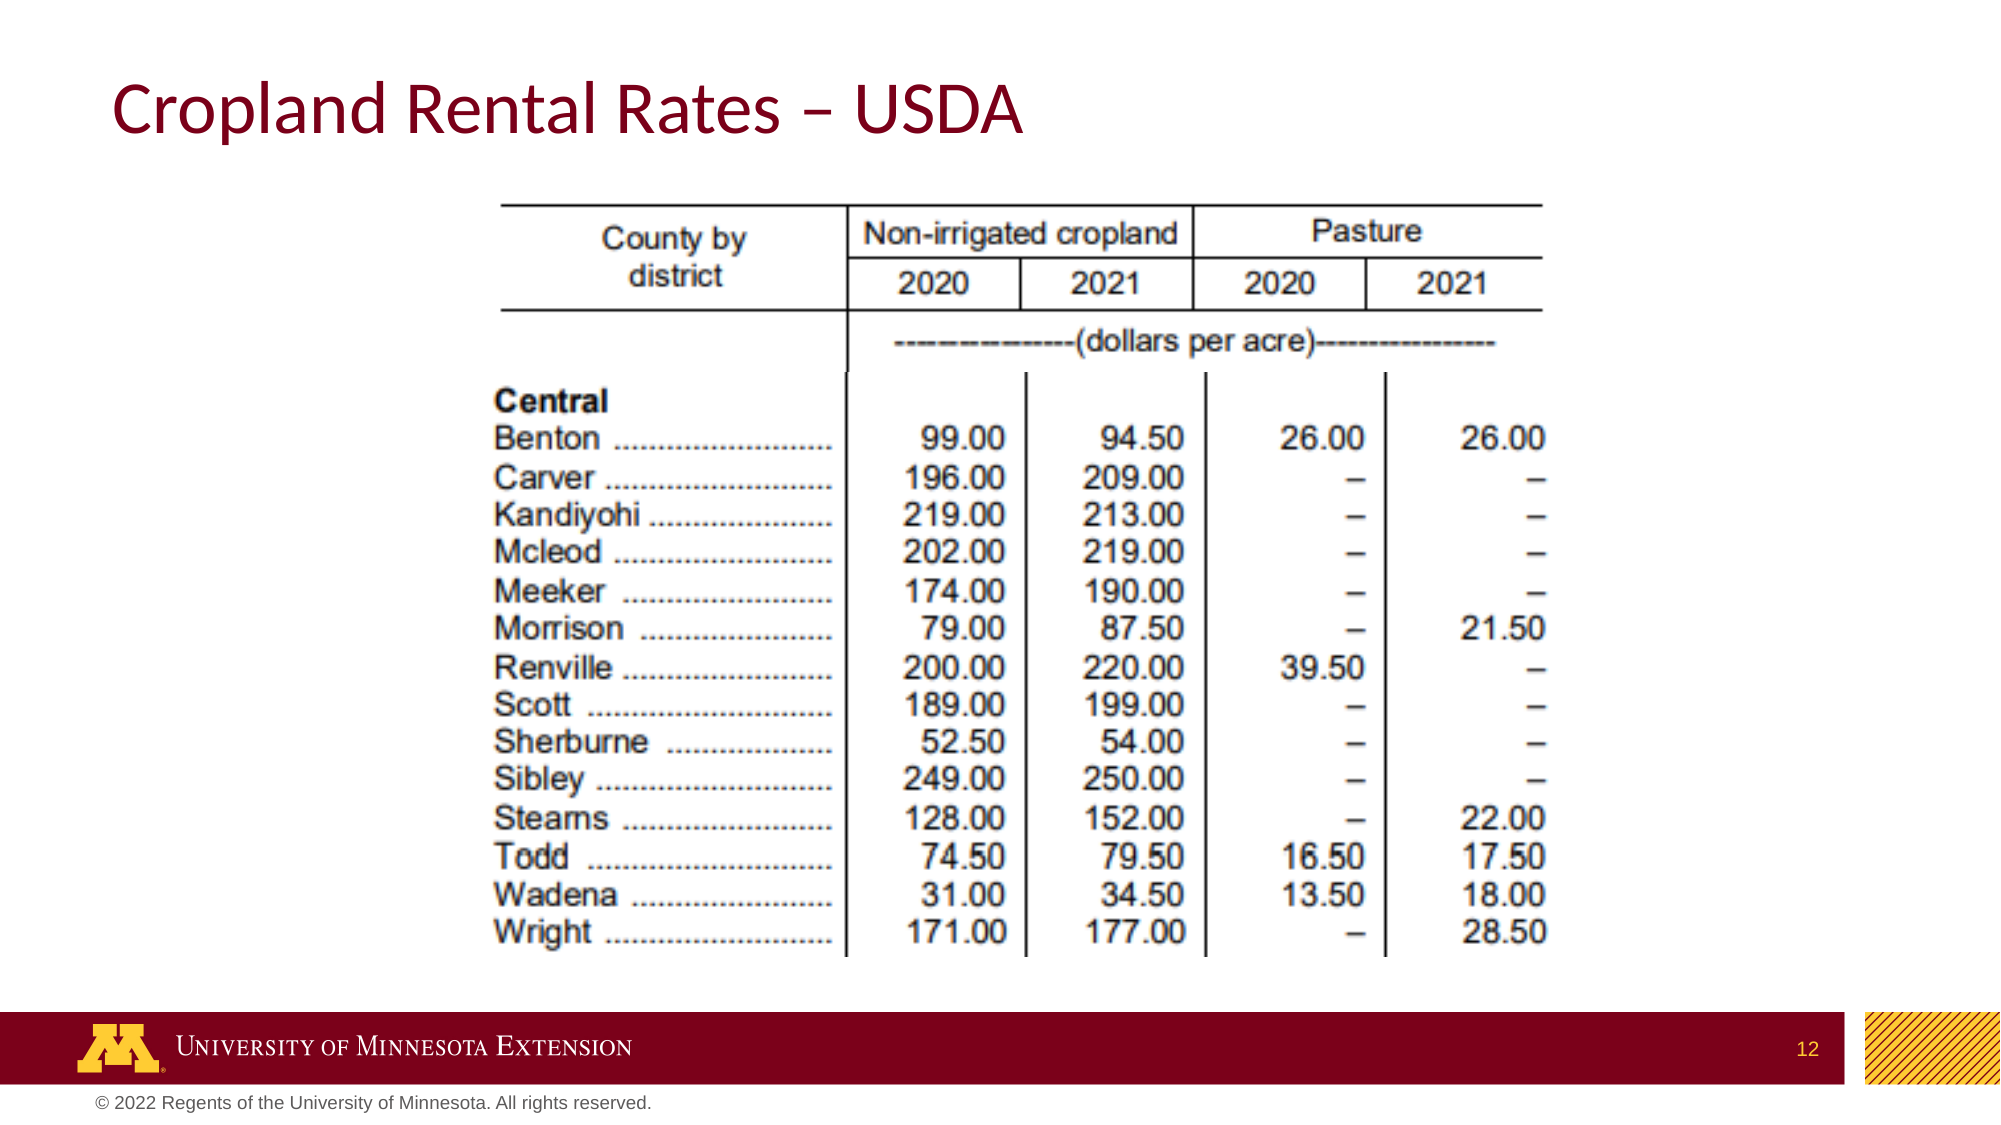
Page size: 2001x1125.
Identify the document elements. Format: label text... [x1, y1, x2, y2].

picture [0, 0, 2000, 1125]
title Cropland Rental Rates – USDA [97, 51, 1734, 168]
